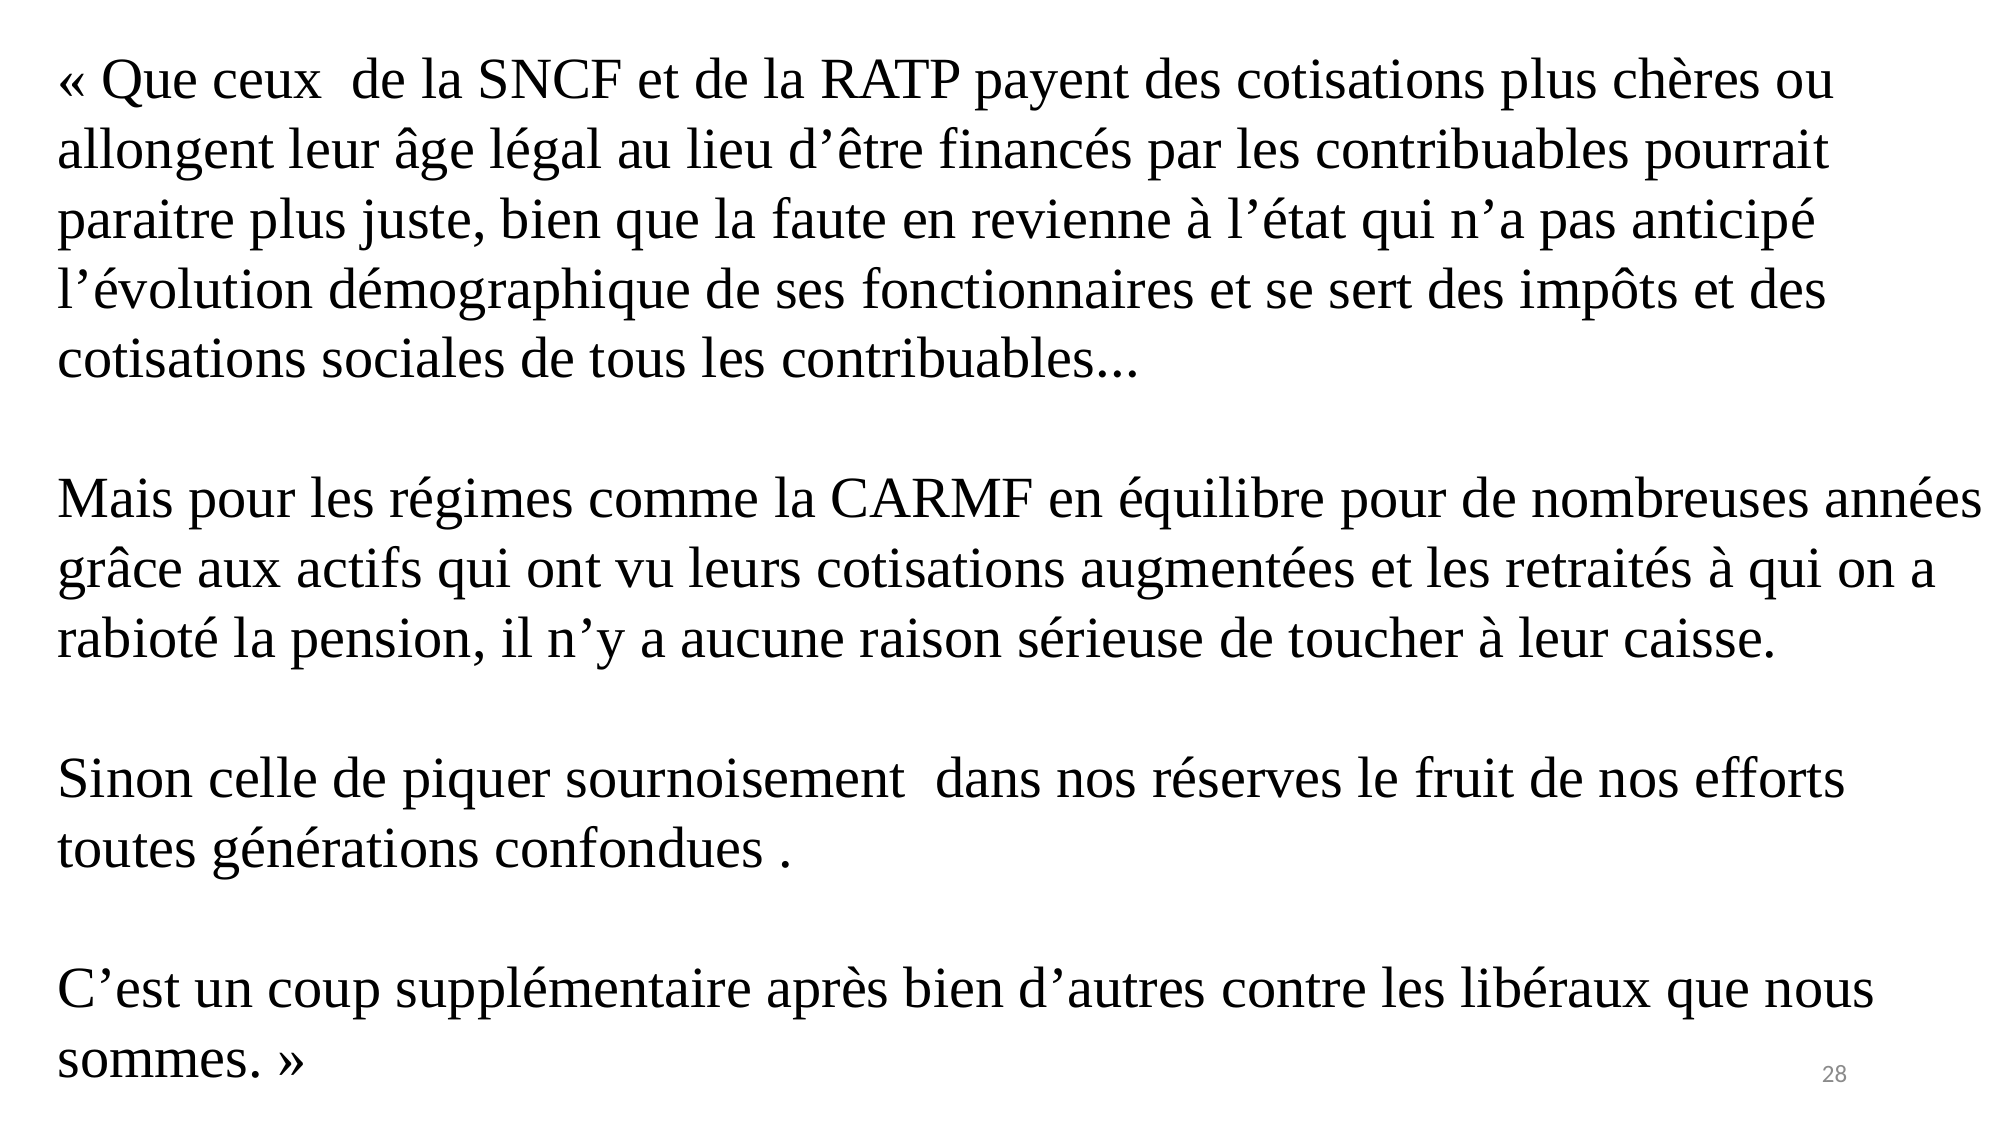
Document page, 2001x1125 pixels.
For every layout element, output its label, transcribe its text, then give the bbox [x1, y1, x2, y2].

text_box « Que ceux de la SNCF et de la RATP payent des cotisations plus chères ou allongent leur âge légal au lieu d’être financés par les contribuables pourrait paraitre plus juste, bien que la faute en revienne à l’état qui n’a pas anticipé l’évolution démographique de ses fonctionnaires et se sert des impôts et des cotisations sociales de tous les contribuables... Mais pour les régimes comme la CARMF en équilibre pour de nombreuses années grâce aux actifs qui ont vu leurs cotisations augmentées et les retraités à qui on a rabioté la pension, il n’y a aucune raison sérieuse de toucher à leur caisse. Sinon celle de piquer sournoisement dans nos réserves le fruit de nos efforts toutes générations confondues . C’est un coup supplémentaire après bien d’autres contre les libéraux que nous sommes. » [42, 32, 2000, 1097]
slide_number 28 [1412, 1042, 1863, 1103]
